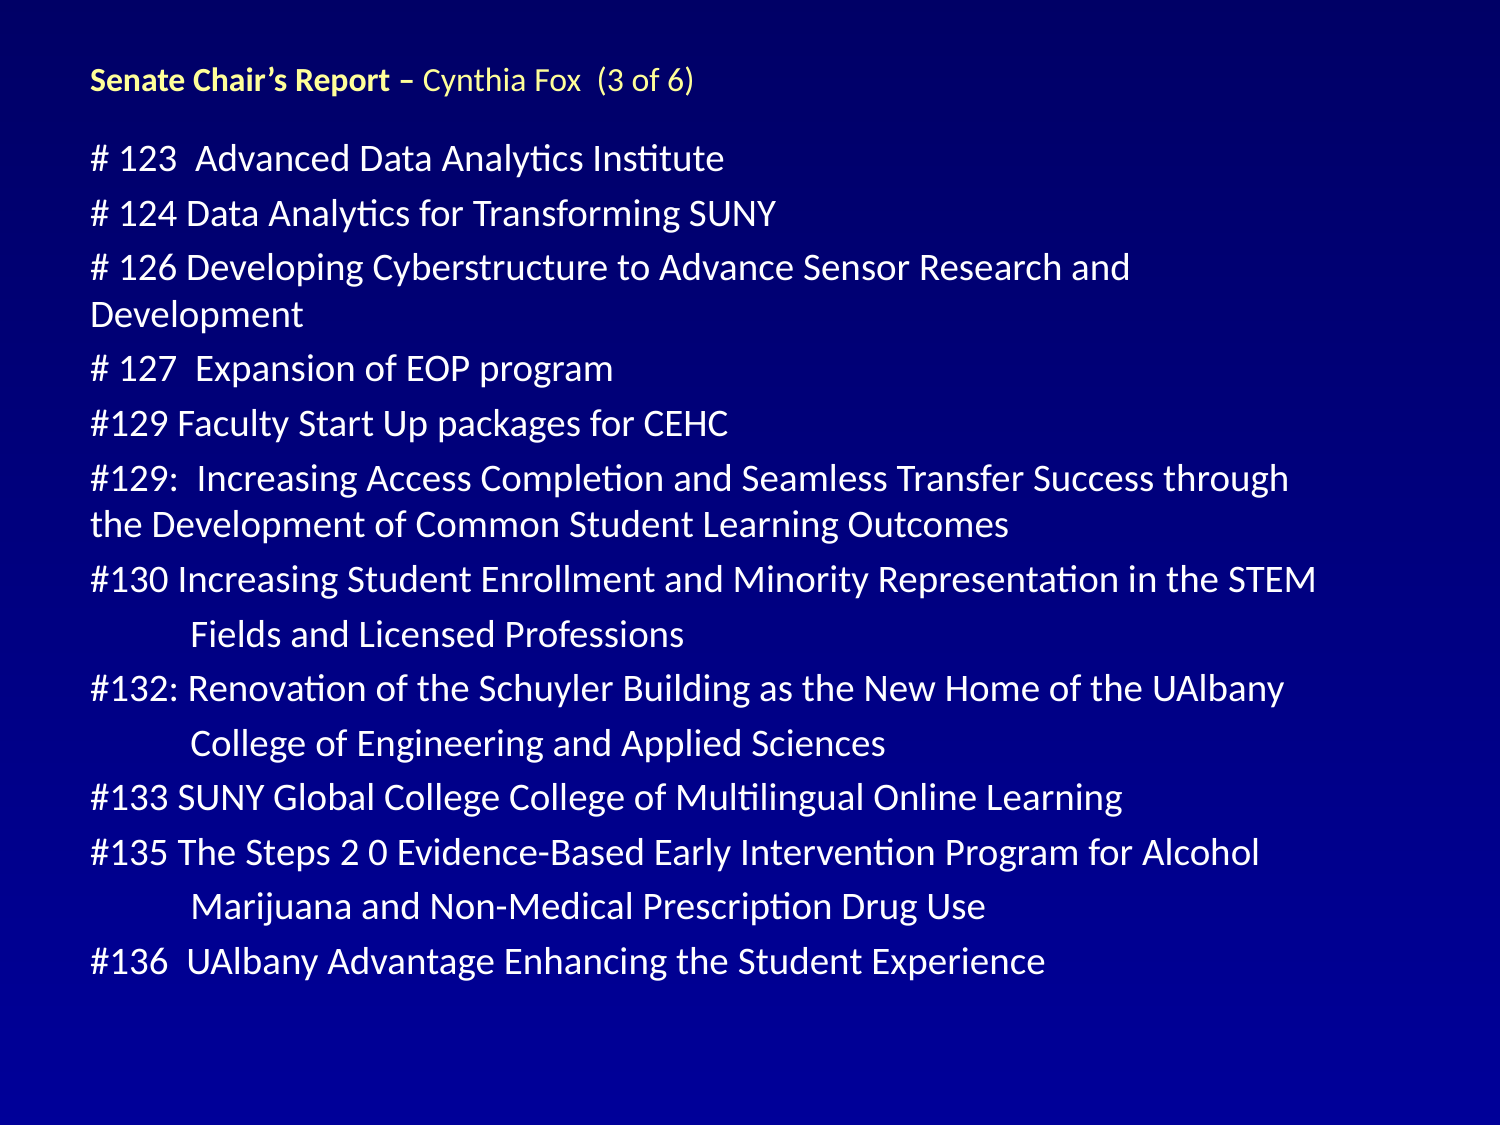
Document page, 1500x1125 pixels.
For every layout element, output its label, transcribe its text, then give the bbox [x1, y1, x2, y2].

title Senate Chair’s Report – Cynthia Fox (3 of 6) [75, 50, 938, 125]
list # 123 Advanced Data Analytics Institute # 124 Data Analytics for Transforming SUNY # 126 Developing Cyberstructure to Advance Sensor Research and Development # 127 Expansion of EOP program #129 Faculty Start Up packages for CEHC #129: Increasing Access Completion and Seamless Transfer Success through the Development of Common Student Learning Outcomes #130 Increasing Student Enrollment and Minority Representation in the STEM Fields and Licensed Professions #132: Renovation of the Schuyler Building as the New Home of the UAlbany College of Engineering and Applied Sciences #133 SUNY Global College College of Multilingual Online Learning #135 The Steps 2 0 Evidence-Based Early Intervention Program for Alcohol Marijuana and Non-Medical Prescription Drug Use #136 UAlbany Advantage Enhancing the Student Experience [75, 125, 1425, 993]
